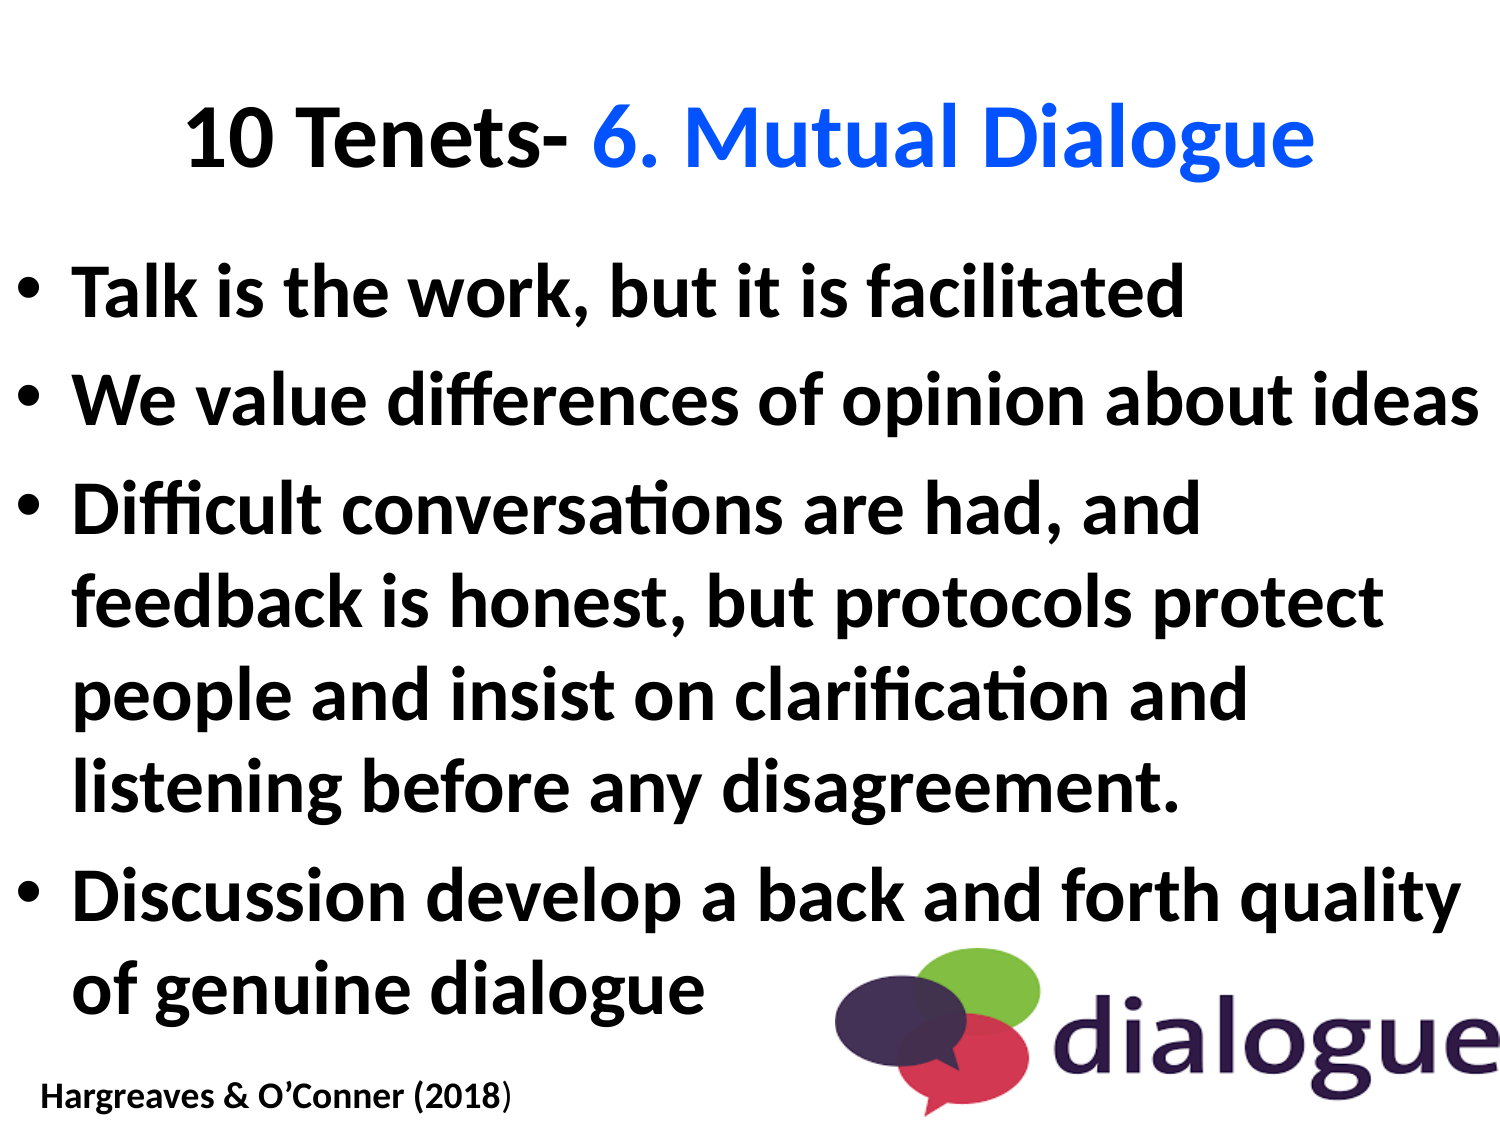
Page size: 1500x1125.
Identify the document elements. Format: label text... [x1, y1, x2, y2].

picture [835, 947, 1500, 1117]
list Talk is the work, but it is facilitated We value differences of opinion about ideas Difficult conversations are had, and feedback is honest, but protocols protect people and insist on clarification and listening before any disagreement. Discussion develop a back and forth quality of genuine dialogue [0, 232, 1500, 1117]
text_box Hargreaves & O’Conner (2018) [25, 1063, 528, 1124]
title 10 Tenets- 6. Mutual Dialogue [0, 29, 1500, 232]
